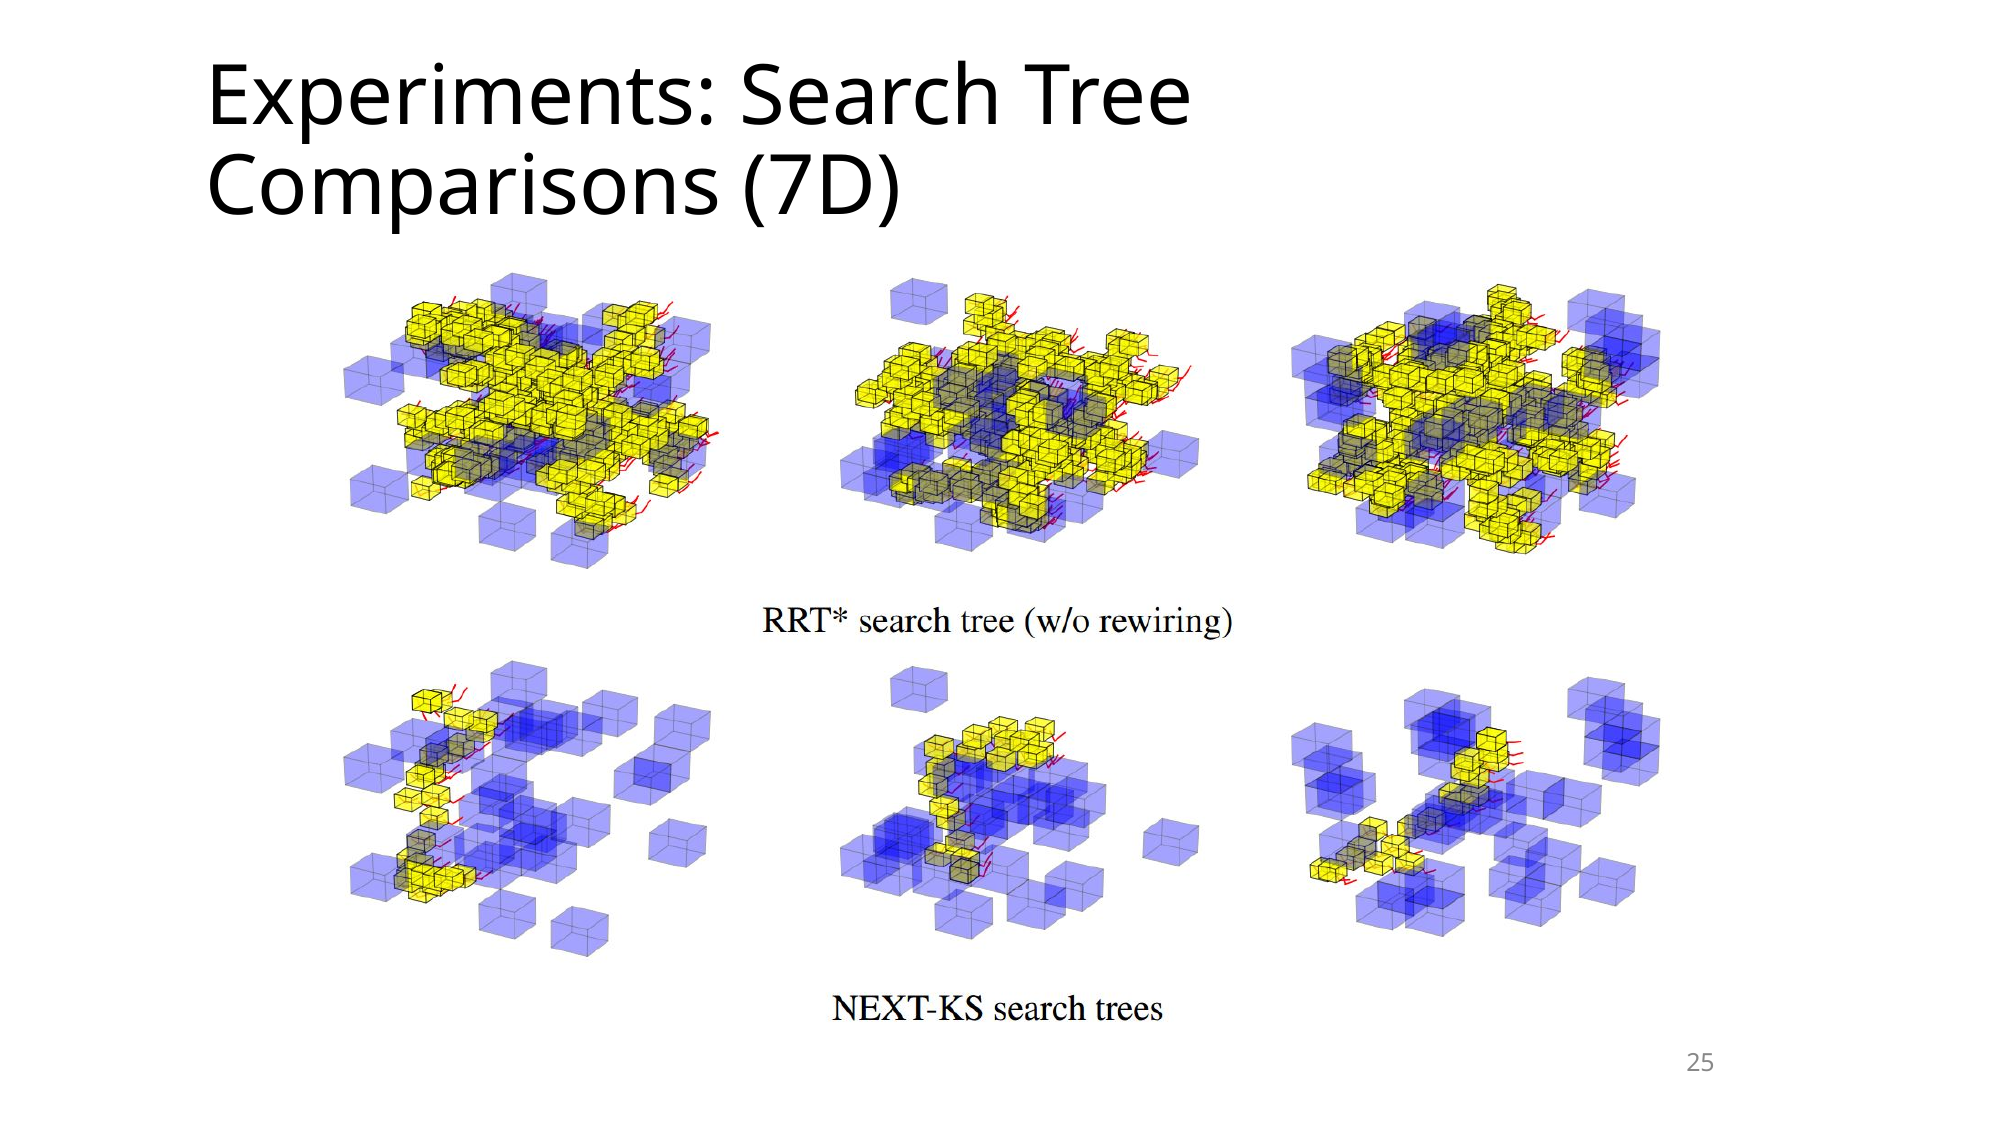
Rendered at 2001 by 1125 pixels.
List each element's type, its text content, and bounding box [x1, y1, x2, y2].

text_box Experiments: Search Tree Comparisons (7D) [190, 37, 1698, 163]
picture [329, 262, 1671, 1033]
slide_number 25 [1639, 1019, 1730, 1106]
